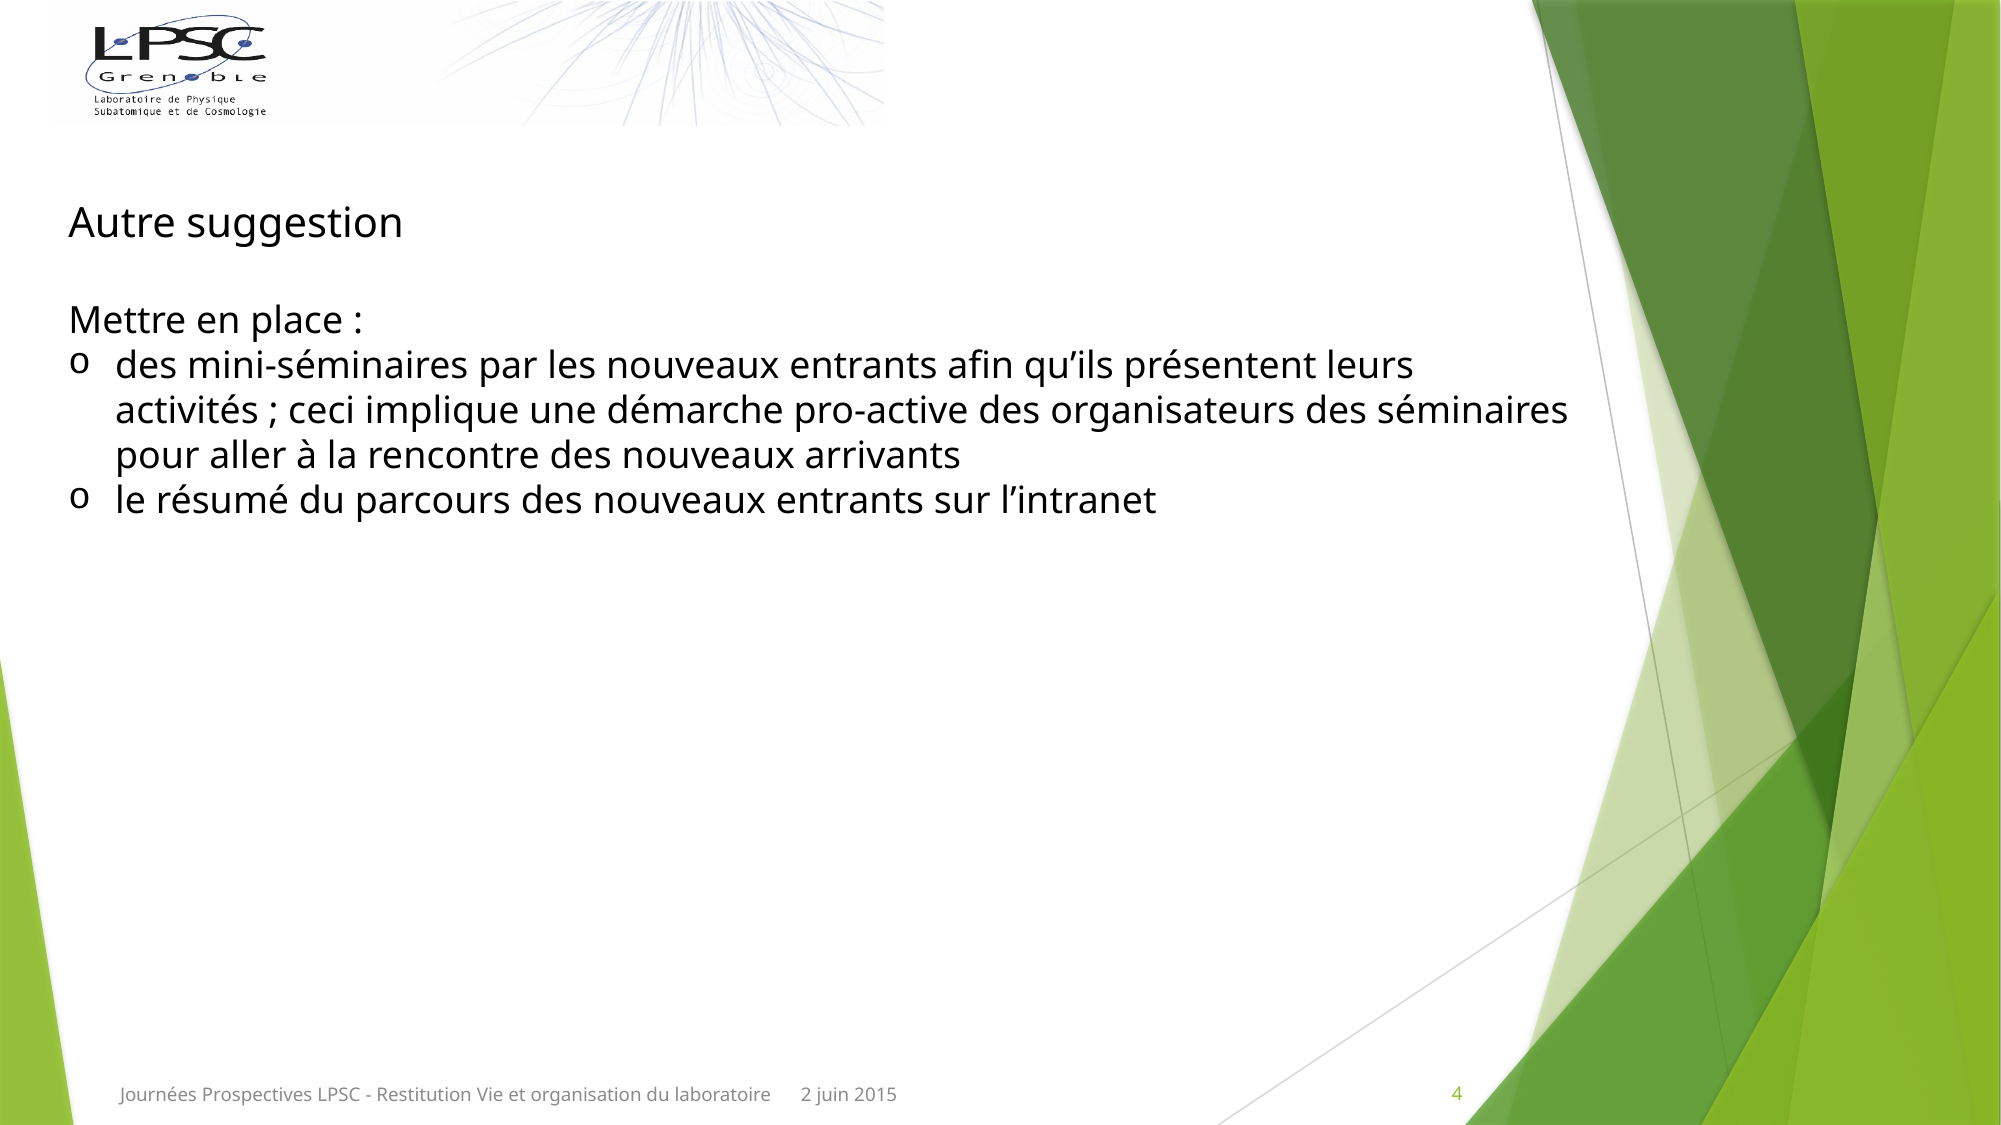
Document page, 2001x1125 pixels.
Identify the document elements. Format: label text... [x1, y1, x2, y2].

slide_number 4 [1365, 1063, 1478, 1124]
footer Journées Prospectives LPSC - Restitution Vie et organisation du laboratoire 2 juin 2015 [105, 1063, 1139, 1124]
picture [52, 1, 884, 127]
text_box Autre suggestion Mettre en place : des mini-séminaires par les nouveaux entrants afin qu’ils présentent leurs activités ; ceci implique une démarche pro-active des organisateurs des séminaires pour aller à la rencontre des nouveaux arrivants le résumé du parcours des nouveaux entrants sur l’intranet [53, 143, 1604, 579]
text_box [111, 125, 1624, 236]
